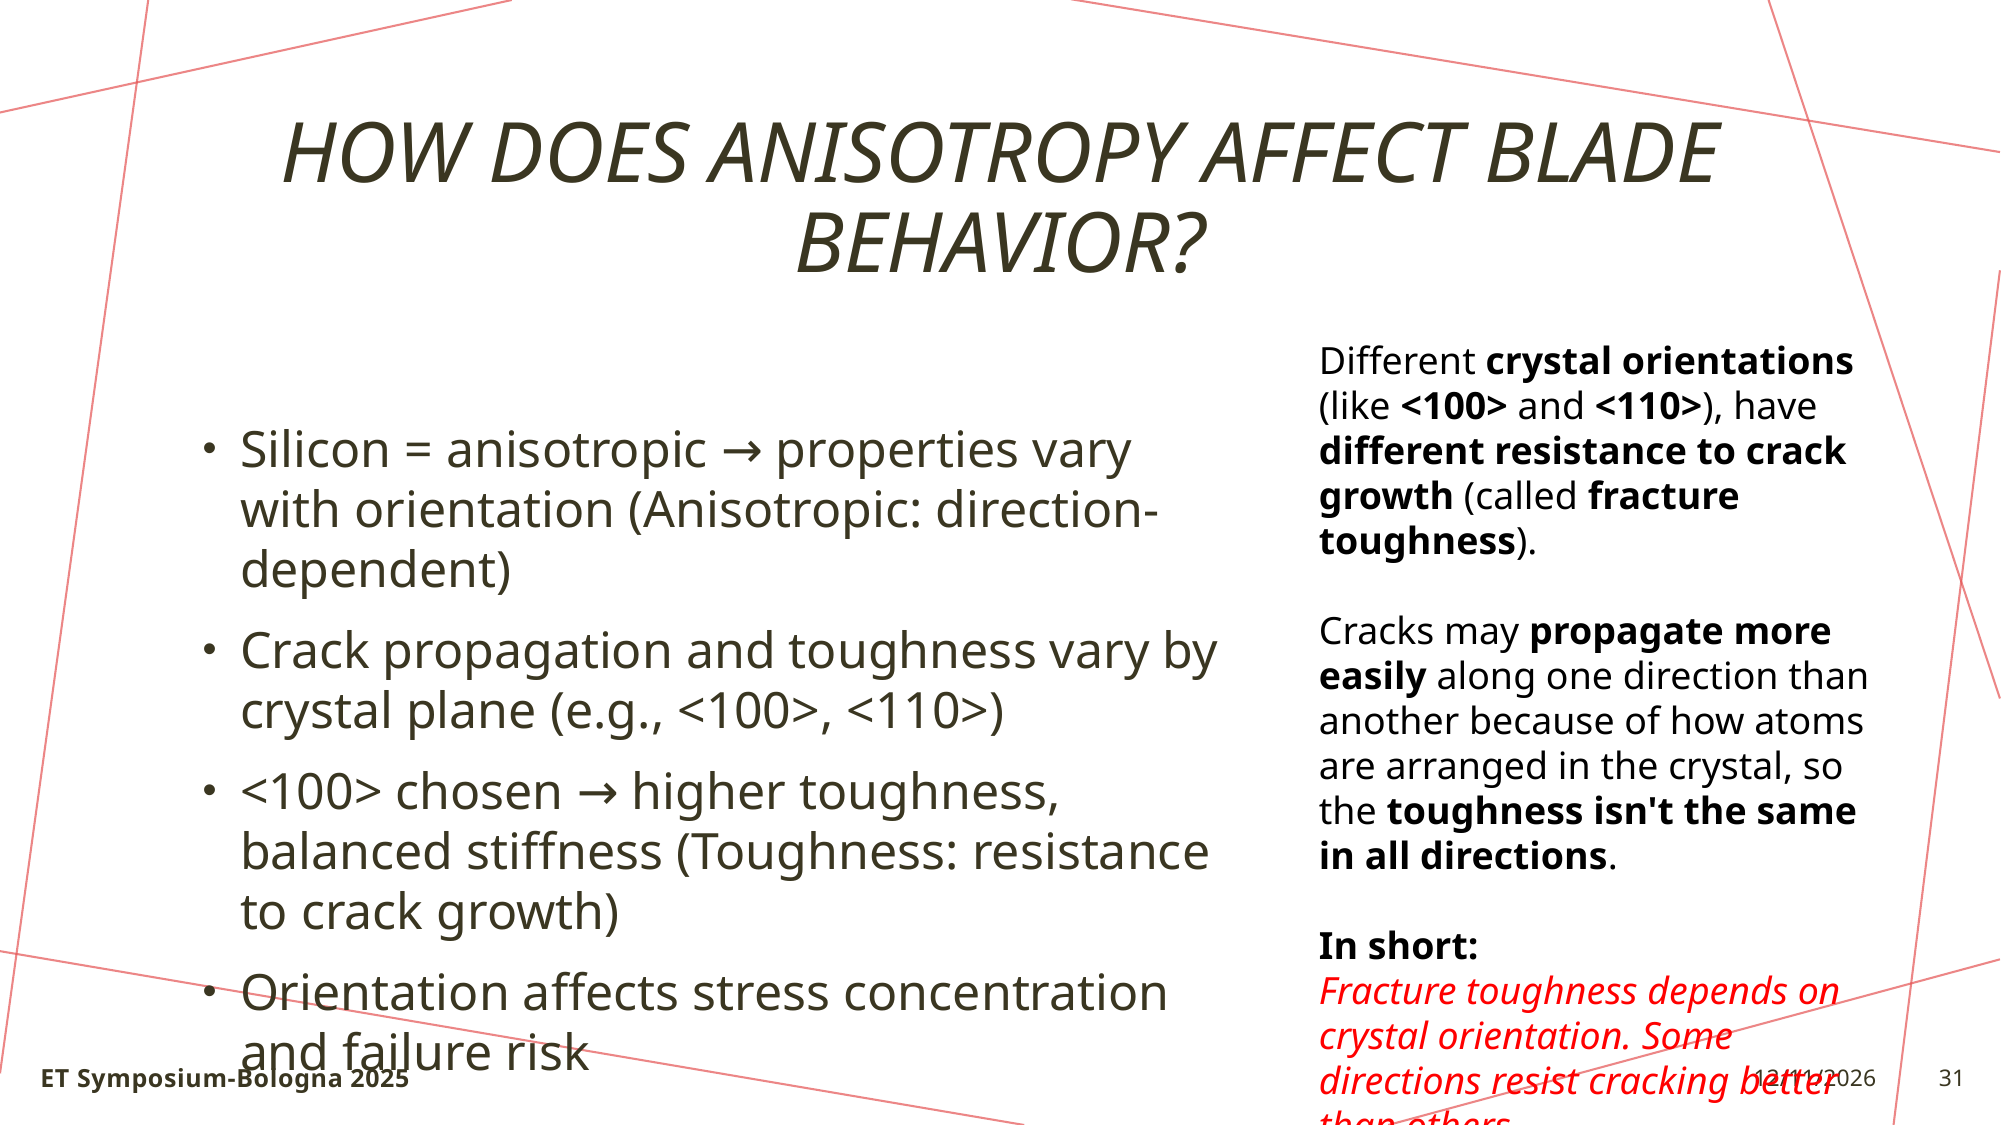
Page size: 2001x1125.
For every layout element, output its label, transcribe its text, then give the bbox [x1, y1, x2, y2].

list Silicon = anisotropic → properties vary with orientation (Anisotropic: direction-dependent) Crack propagation and toughness vary by crystal plane (e.g., <100>, <110>) <100> chosen → higher toughness, balanced stiffness (Toughness: resistance to crack growth) Orientation affects stress concentration and failure risk [187, 329, 1257, 990]
slide_number 31 [1903, 1049, 1981, 1110]
footer ET Symposium-Bologna 2025 [25, 1049, 764, 1110]
title How does anisotropy affect blade behavior? [187, 87, 1813, 315]
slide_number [1203, 1049, 1892, 1110]
text_box Different crystal orientations (like <100> and <110>), have different resistance to crack growth (called fracture toughness). Cracks may propagate more easily along one direction than another because of how atoms are arranged in the crystal, so the toughness isn't the same in all directions. In short: Fracture toughness depends on crystal orientation. Some directions resist cracking better than others. [1304, 329, 1901, 1125]
